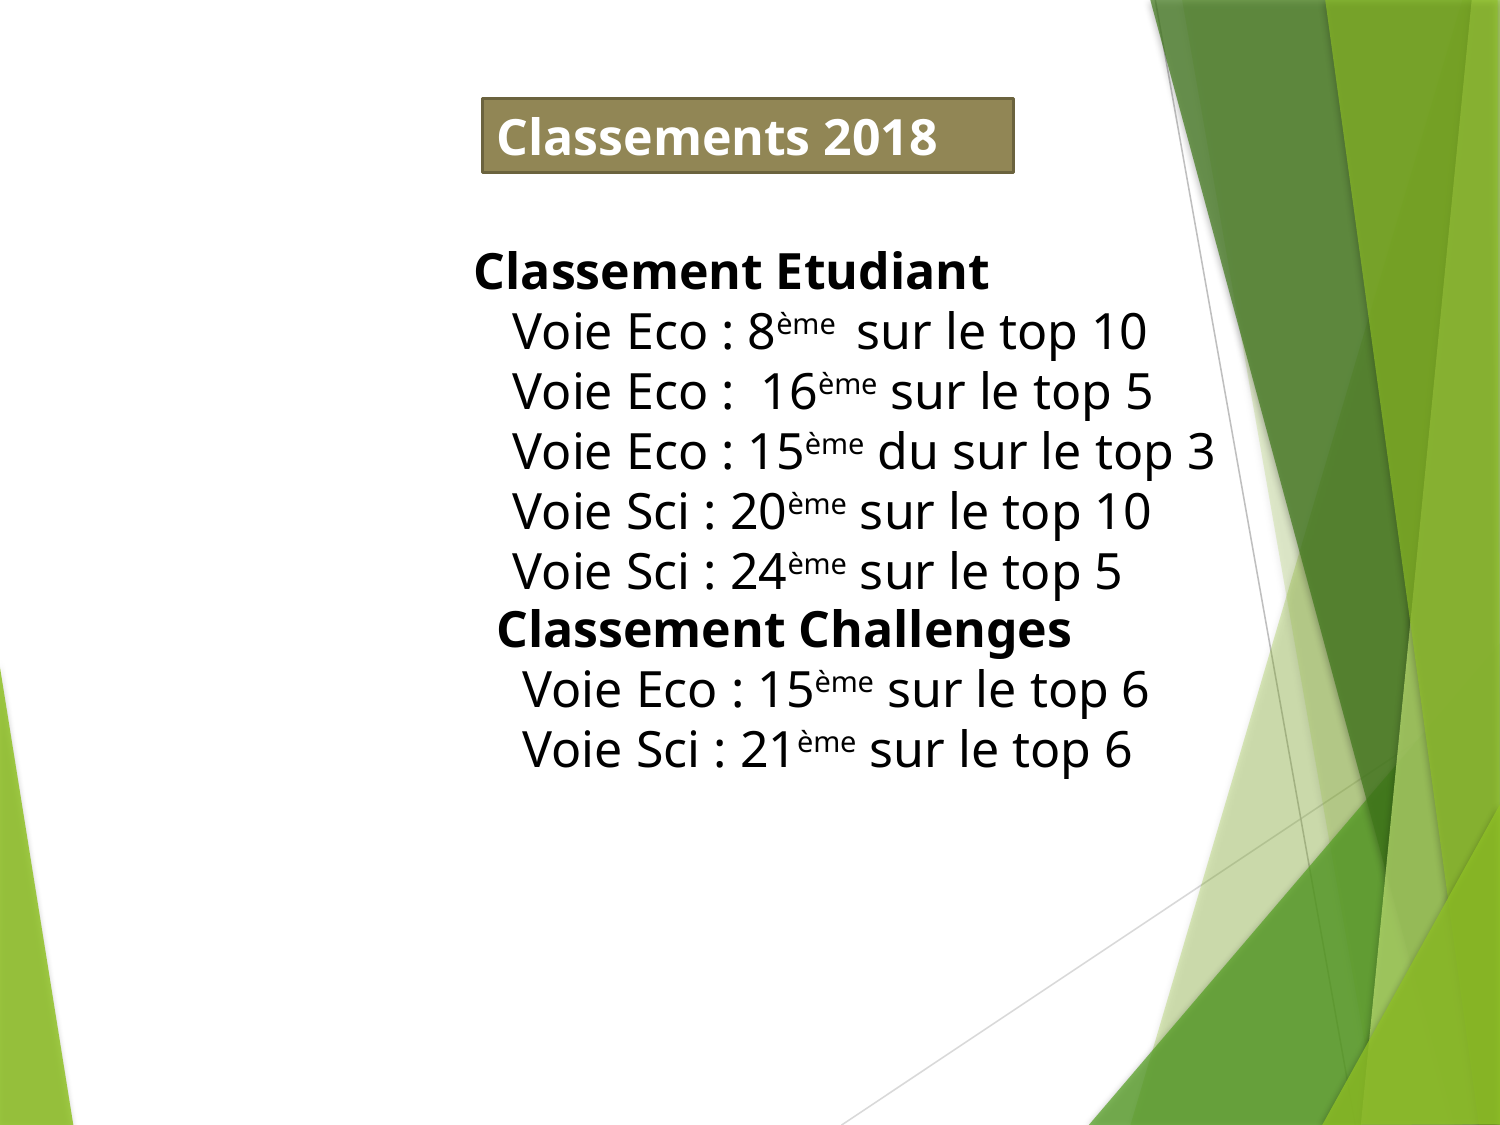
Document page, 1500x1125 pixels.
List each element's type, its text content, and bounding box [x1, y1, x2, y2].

text_box Classements 2018 [481, 97, 1015, 174]
text_box Classement Etudiant Voie Eco : 8ème sur le top 10 Voie Eco : 16ème sur le top 5 Voie Eco : 15ème du sur le top 3 Voie Sci : 20ème sur le top 10 Voie Sci : 24ème sur le top 5 [459, 231, 1231, 607]
text_box Classement Challenges Voie Eco : 15ème sur le top 6 Voie Sci : 21ème sur le top 6 [481, 589, 1166, 785]
